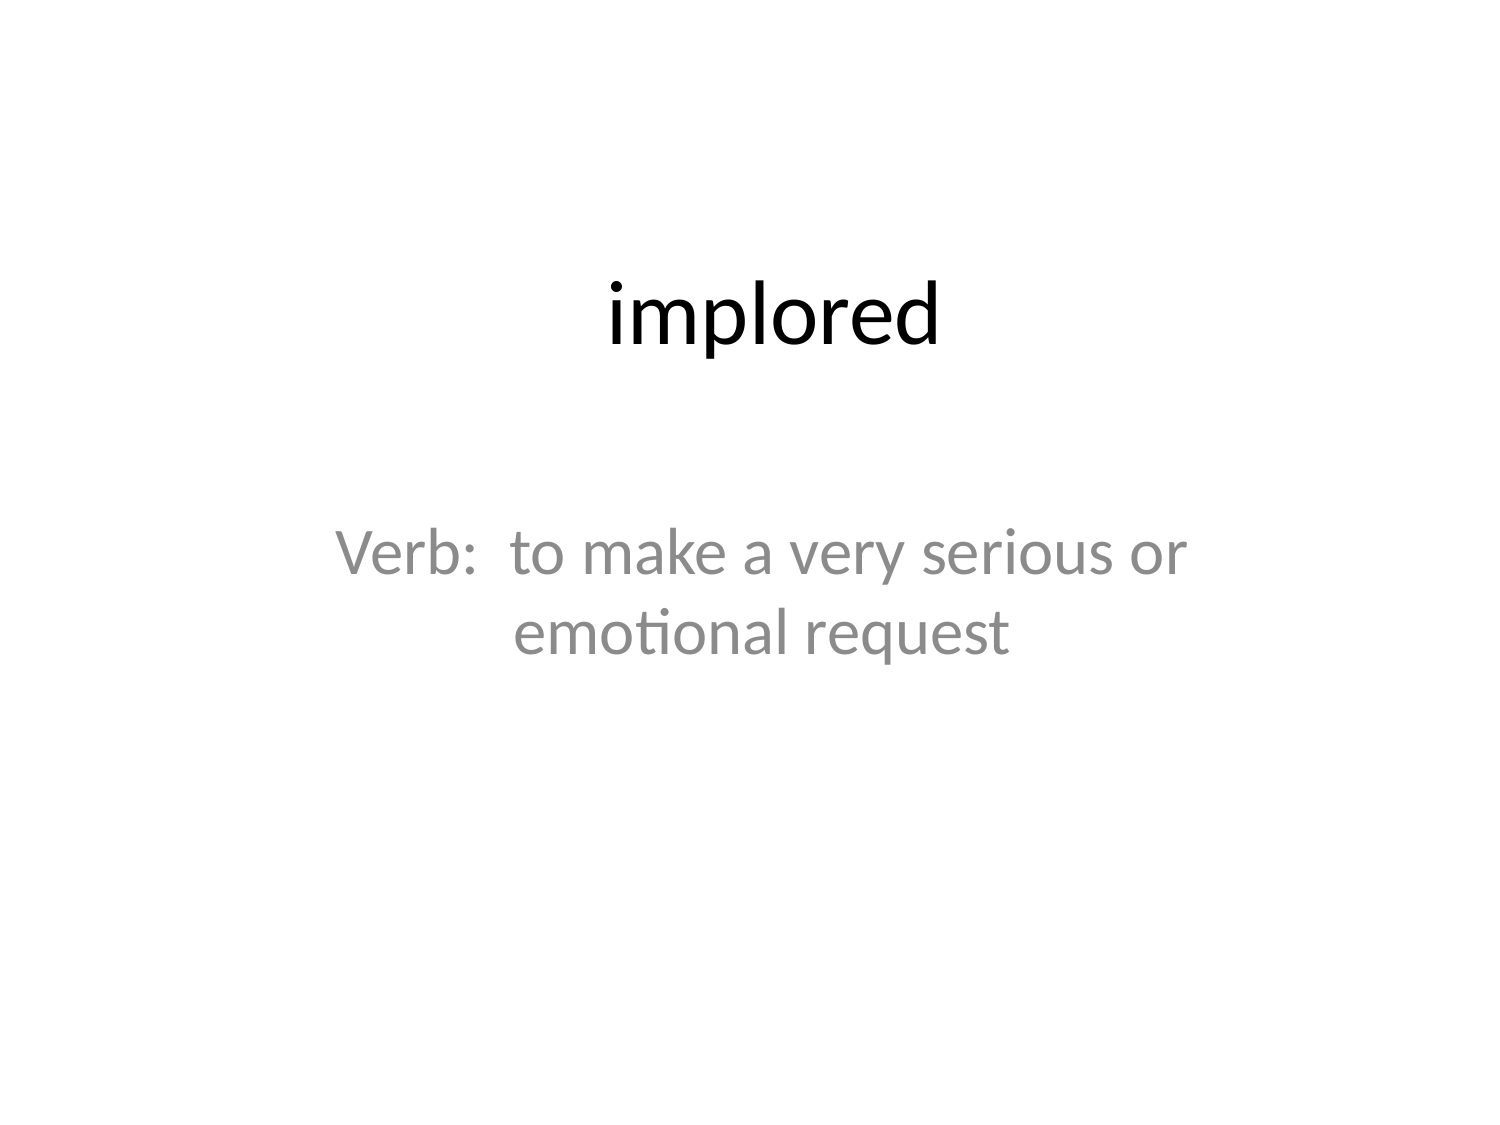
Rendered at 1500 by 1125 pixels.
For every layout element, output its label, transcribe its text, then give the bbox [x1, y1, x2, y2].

subtitle Verb: to make a very serious or emotional request [237, 500, 1288, 788]
title implored [137, 187, 1413, 429]
